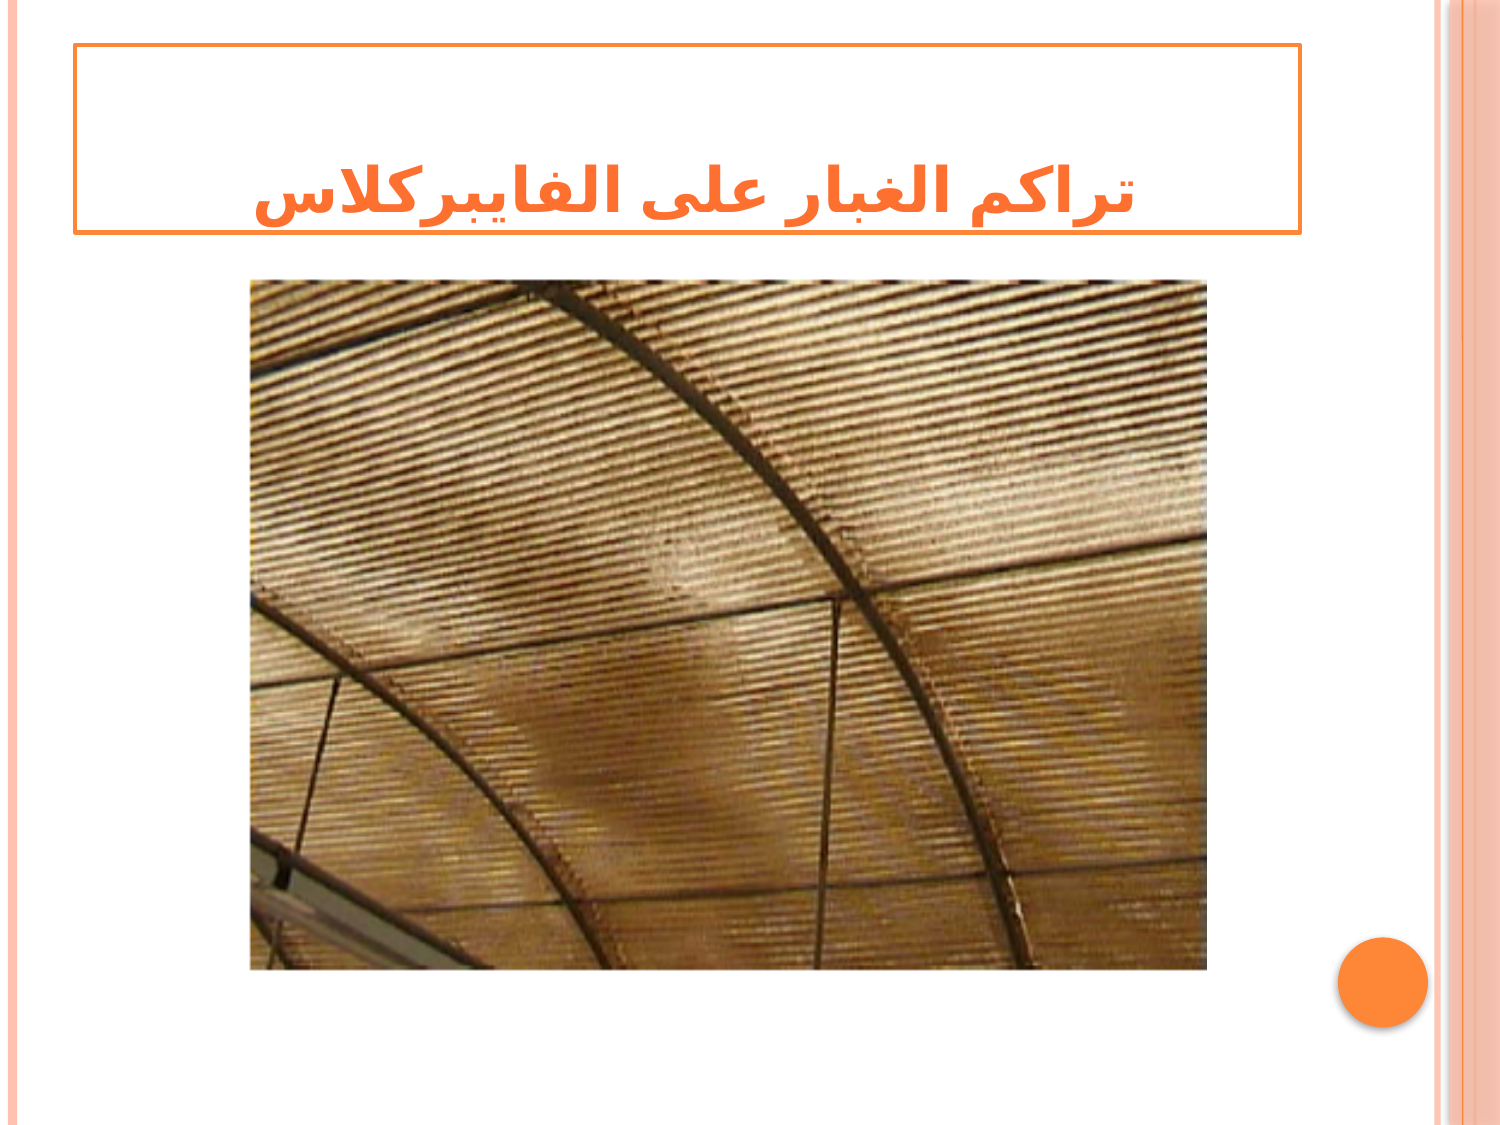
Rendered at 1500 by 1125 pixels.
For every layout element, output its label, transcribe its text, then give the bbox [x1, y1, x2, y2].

title تراكم الغبار على الفايبركلاس [73, 43, 1302, 235]
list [233, 268, 1208, 974]
